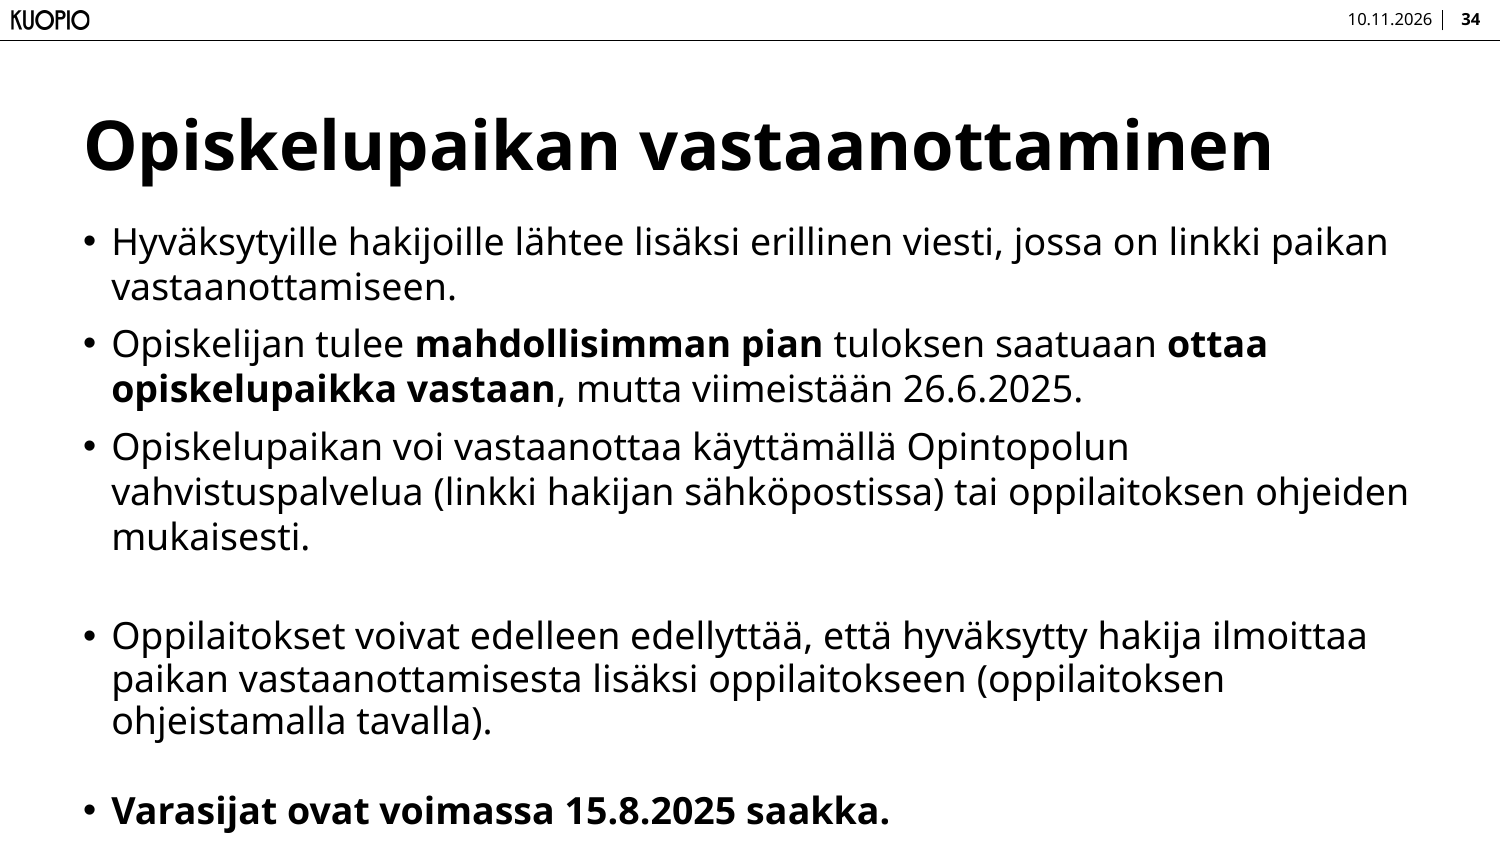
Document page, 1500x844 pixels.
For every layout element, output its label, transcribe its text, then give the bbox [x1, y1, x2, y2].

slide_number 34 [1442, 0, 1500, 41]
list Hyväksytyille hakijoille lähtee lisäksi erillinen viesti, jossa on linkki paikan vastaanottamiseen. Opiskelijan tulee mahdollisimman pian tuloksen saatuaan ottaa opiskelupaikka vastaan, mutta viimeistään 26.6.2025. Opiskelupaikan voi vastaanottaa käyttämällä Opintopolun vahvistuspalvelua (linkki hakijan sähköpostissa) tai oppilaitoksen ohjeiden mukaisesti. Oppilaitokset voivat edelleen edellyttää, että hyväksytty hakija ilmoittaa paikan vastaanottamisesta lisäksi oppilaitokseen (oppilaitoksen ohjeistamalla tavalla). Varasijat ovat voimassa 15.8.2025 saakka. [68, 210, 1432, 792]
title Opiskelupaikan vastaanottaminen [68, 103, 1432, 210]
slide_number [1338, 0, 1442, 41]
